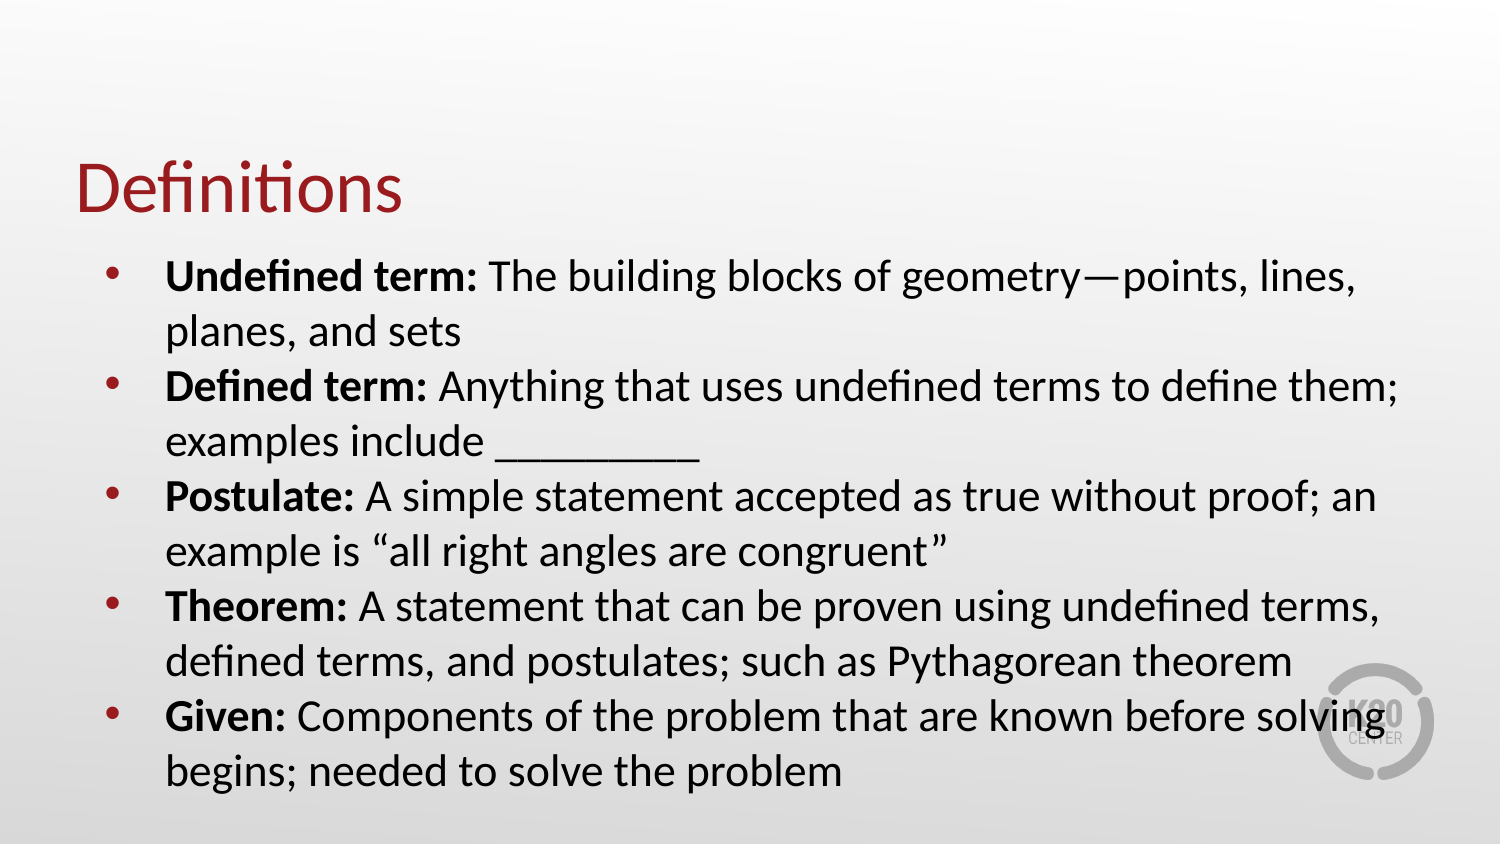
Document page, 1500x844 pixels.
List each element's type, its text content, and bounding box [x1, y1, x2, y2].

list Undefined term: The building blocks of geometry—points, lines, planes, and sets Defined term: Anything that uses undefined terms to define them; examples include _________ Postulate: A simple statement accepted as true without proof; an example is “all right angles are congruent” Theorem: A statement that can be proven using undefined terms, defined terms, and postulates; such as Pythagorean theorem Given: Components of the problem that are known before solving begins; needed to solve the problem [75, 238, 1444, 779]
title Definitions [75, 86, 1425, 228]
picture [1300, 646, 1451, 797]
